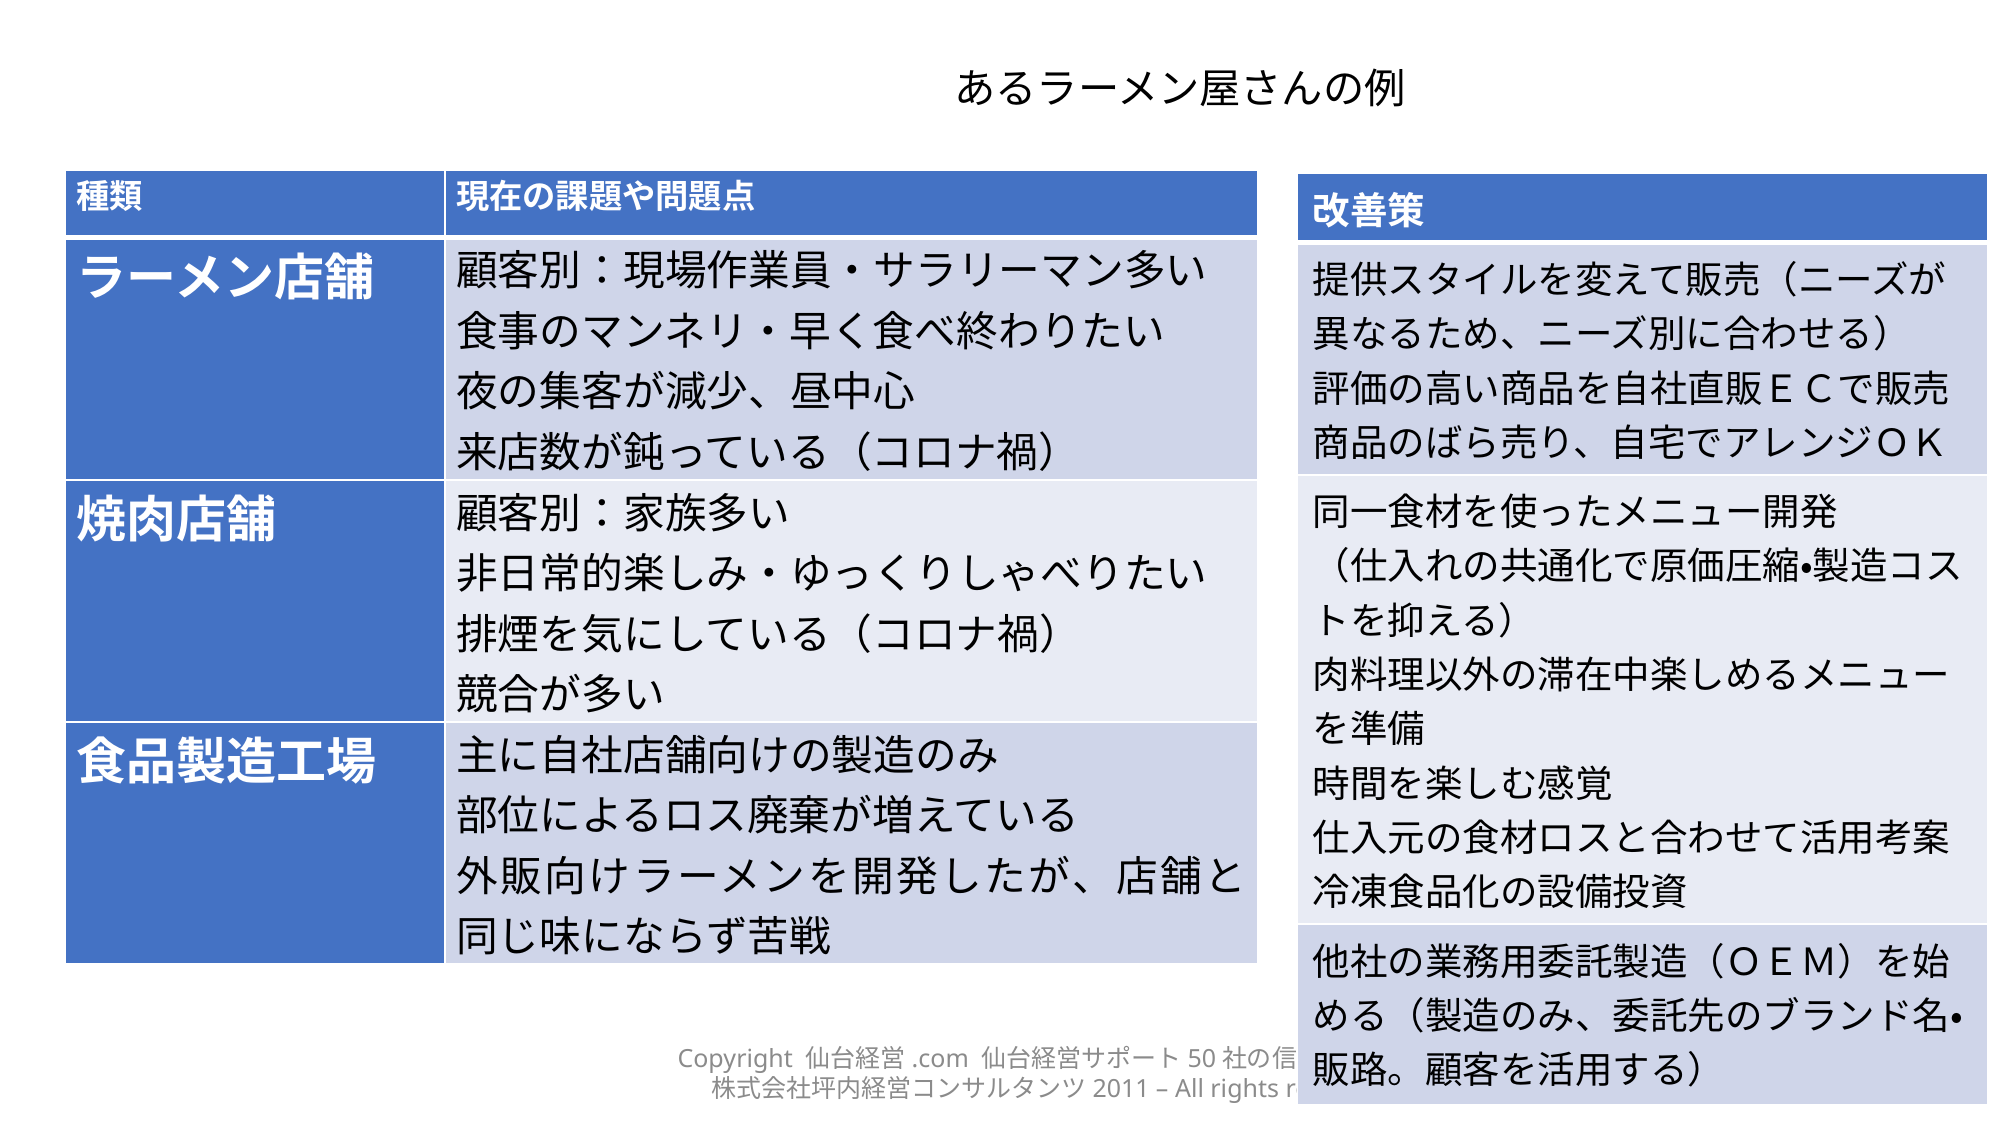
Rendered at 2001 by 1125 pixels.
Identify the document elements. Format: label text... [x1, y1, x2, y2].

table_header 現在の課題や問題点 [446, 171, 1257, 235]
table_cell 他社の業務用委託製造（ＯＥＭ）を始める（製造のみ、委託先のブランド名・販路。顧客を活用する） [1298, 925, 1987, 1104]
table_cell 顧客別：現場作業員・サラリーマン多い 食事のマンネリ・早く食べ終わりたい 夜の集客が減少、昼中心 来店数が鈍っている（コロナ禍） [446, 240, 1257, 479]
table_cell 提供スタイルを変えて販売（ニーズが異なるため、ニーズ別に合わせる） 評価の高い商品を自社直販ＥＣで販売 商品のばら売り、自宅でアレンジＯＫ [1298, 245, 1987, 474]
table_cell 同一食材を使ったメニュー開発 （仕入れの共通化で原価圧縮・製造コストを抑える） 肉料理以外の滞在中楽しめるメニューを準備 時間を楽しむ感覚 仕入元の食材ロスと合わせて活用考案 冷凍食品化の設備投資 [1298, 476, 1987, 923]
table_cell 焼肉店舗 [66, 481, 444, 721]
table_cell 主に自社店舗向けの製造のみ 部位によるロス廃棄が増えている 外販向けラーメンを開発したが、店舗と同じ味にならず苦戦 [446, 723, 1257, 963]
table_header 種類 [66, 171, 444, 235]
title あるラーメン屋さんの例 [31, 59, 1932, 171]
table_cell ラーメン店舗 [66, 240, 444, 479]
table_cell 食品製造工場 [66, 723, 444, 963]
table_header 改善策 [1298, 174, 1987, 240]
table_cell 顧客別：家族多い 非日常的楽しみ・ゆっくりしゃべりたい 排煙を気にしている（コロナ禍） 競合が多い [446, 481, 1257, 721]
footer Copyright 仙台経営.com 仙台経営サポート50社の信頼と実績 株式会社坪内経営コンサルタンツ2011 – All rights reserved [662, 1042, 1297, 1103]
list [43, 170, 1863, 1014]
